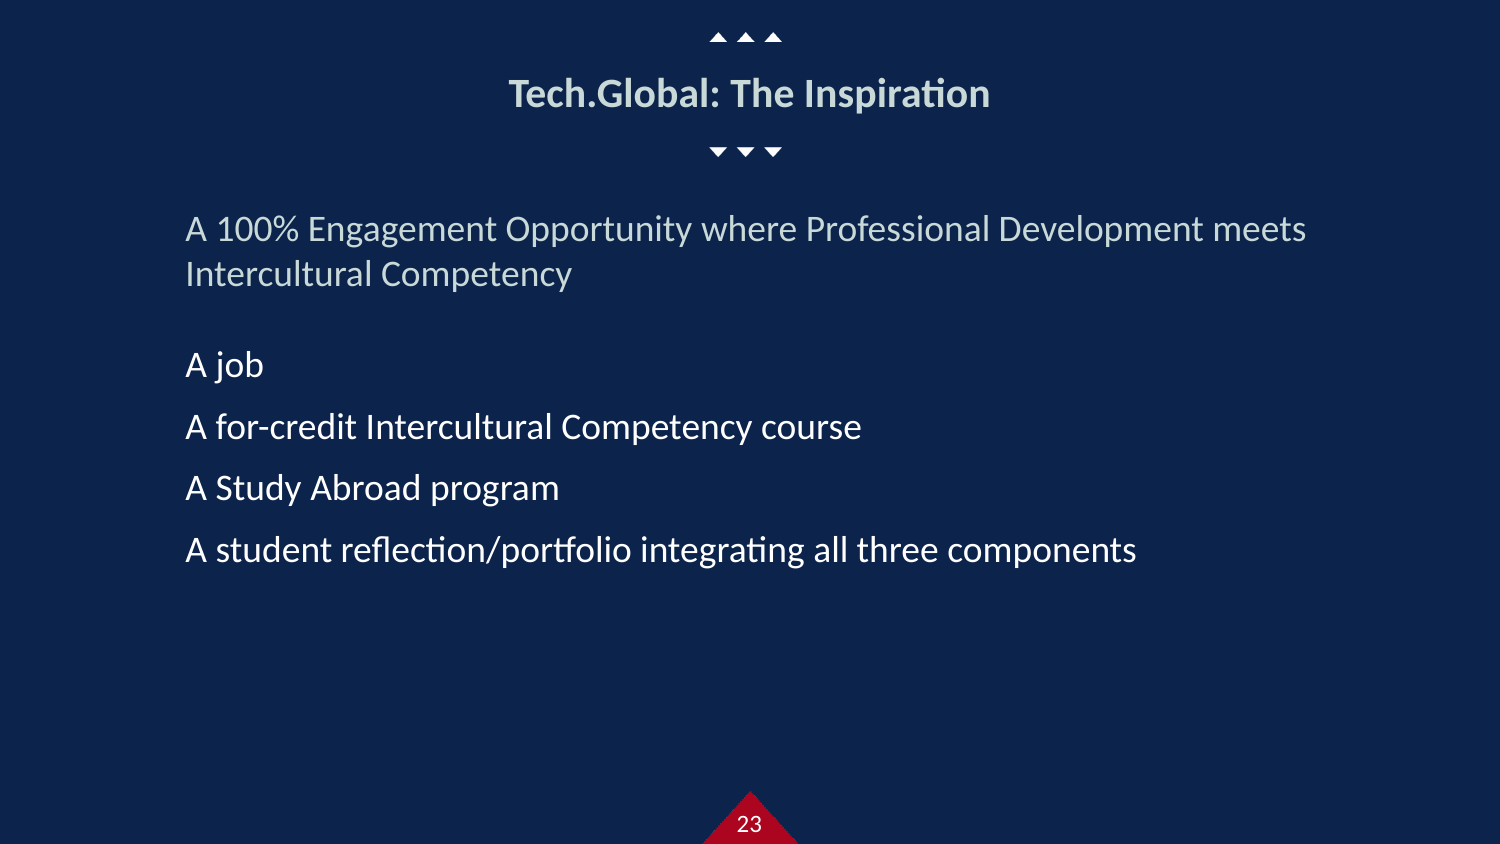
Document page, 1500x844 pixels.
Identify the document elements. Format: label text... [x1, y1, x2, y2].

title Tech.Global: The Inspiration [112, 0, 1388, 181]
slide_number 23 [707, 800, 791, 844]
picture [702, 791, 798, 844]
list A 100% Engagement Opportunity where Professional Development meets Intercultural Competency [170, 196, 1368, 306]
list A job A for-credit Intercultural Competency course A Study Abroad program A student reflection/portfolio integrating all three components [170, 332, 1304, 701]
